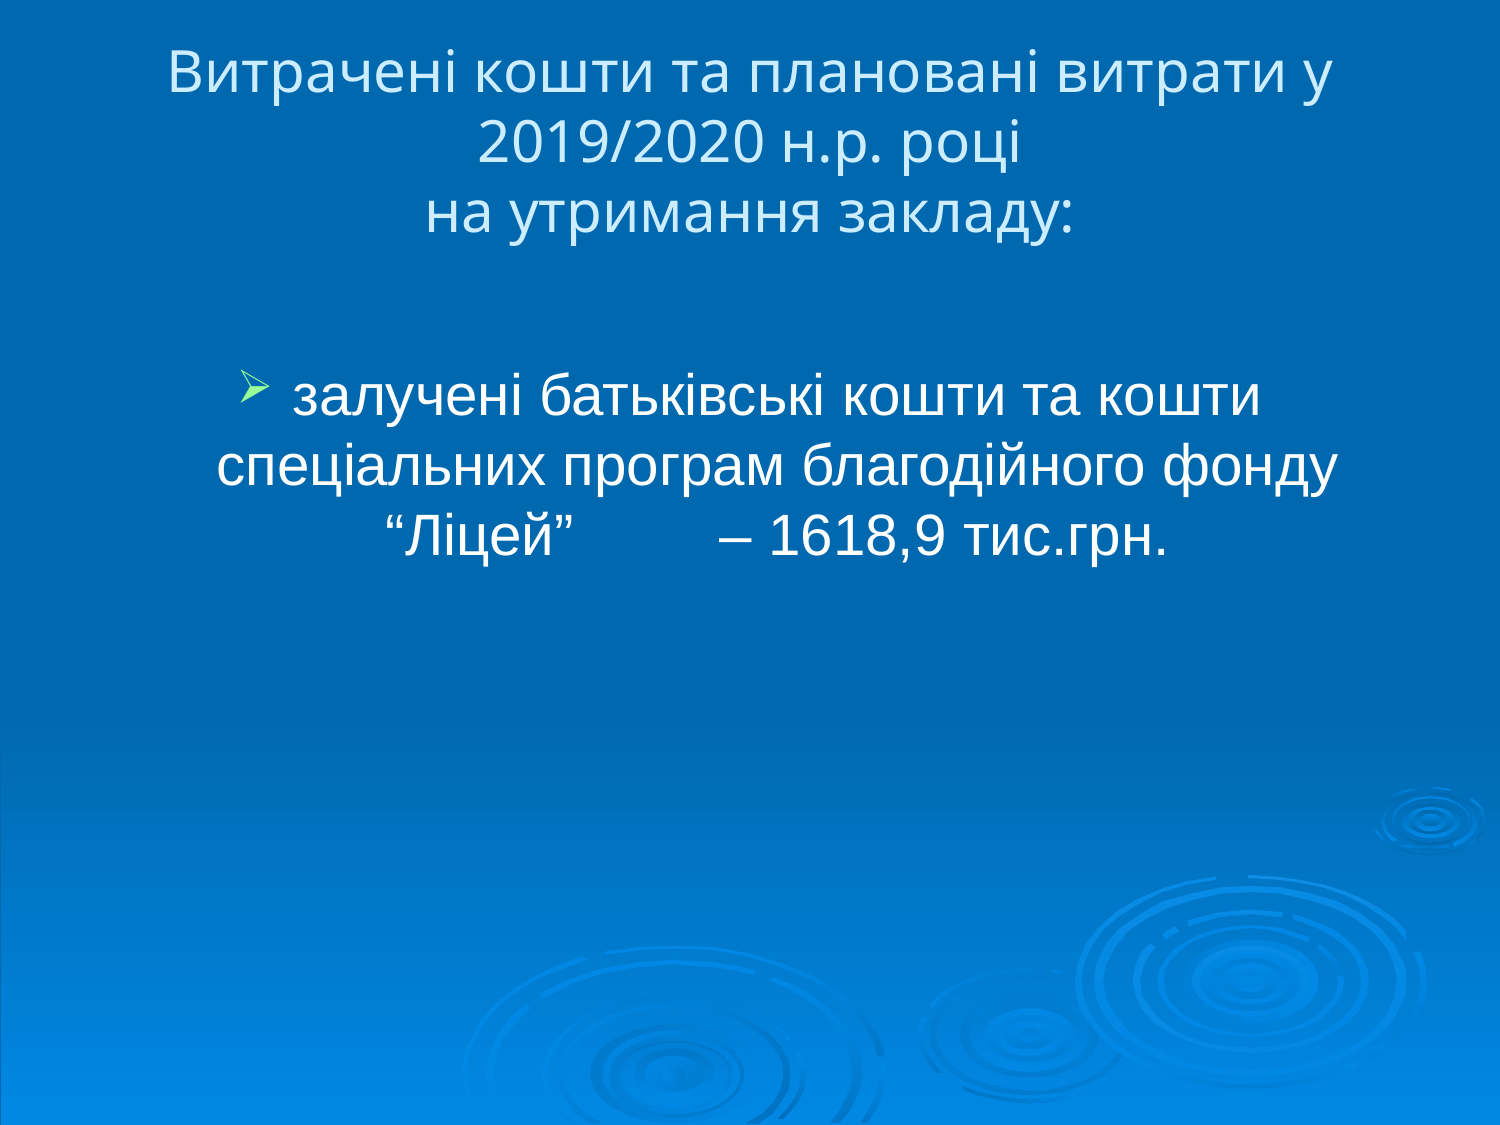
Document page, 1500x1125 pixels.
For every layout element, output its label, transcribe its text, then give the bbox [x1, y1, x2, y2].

title Витрачені кошти та плановані витрати у 2019/2020 н.р. році на утримання закладу: [74, 45, 1426, 233]
list залучені батьківські кошти та кошти спеціальних програм благодійного фонду “Ліцей” – 1618,9 тис.грн. [74, 349, 1426, 1006]
